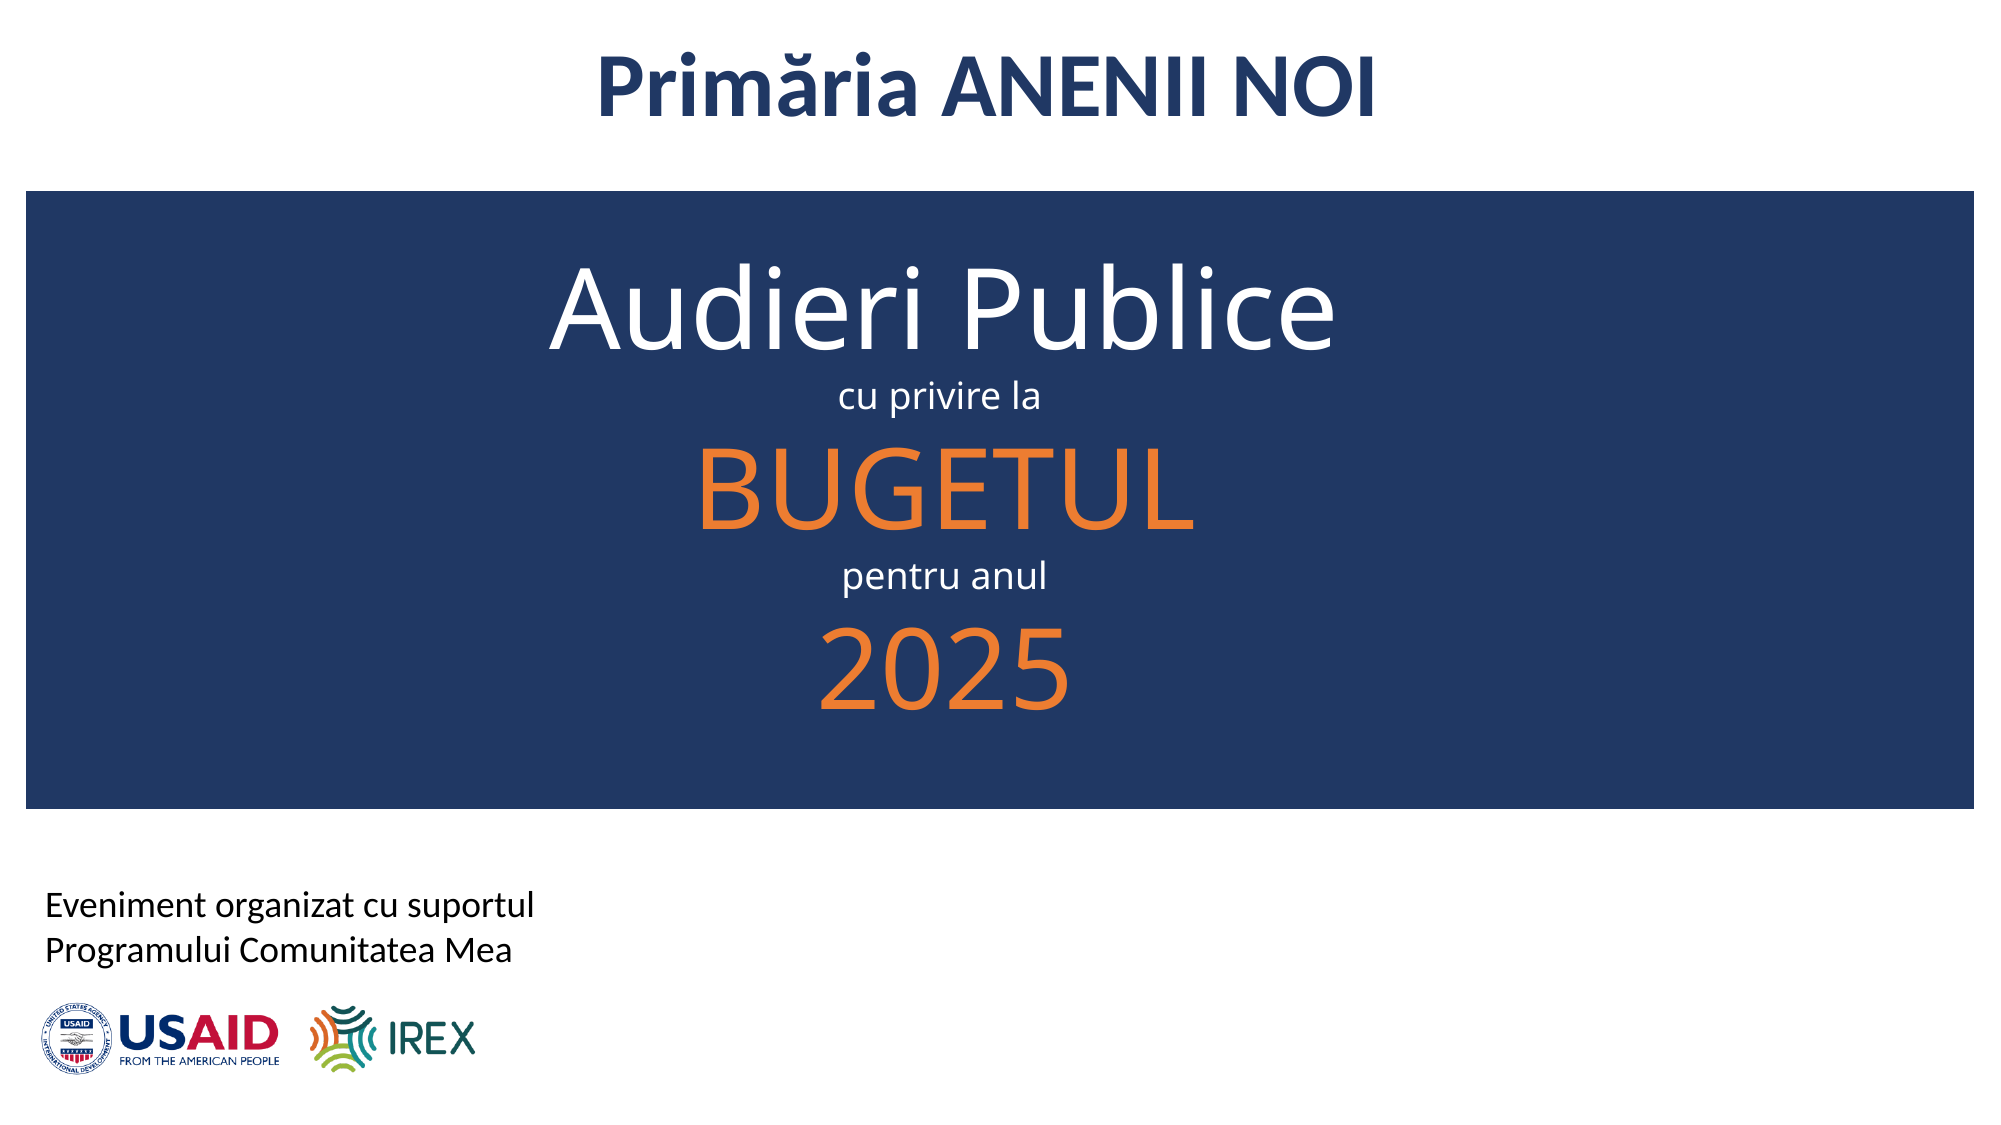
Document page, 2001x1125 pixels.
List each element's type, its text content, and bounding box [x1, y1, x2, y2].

text_box Eveniment organizat cu suportul Programului Comunitatea Mea [30, 872, 556, 978]
text_box [26, 191, 1974, 809]
text_box Primăria ANENII NOI [14, 17, 1962, 143]
text_box Audieri Publice cu privire la BUGETUL pentru anul 2025 [444, 229, 1445, 740]
picture [34, 989, 491, 1089]
